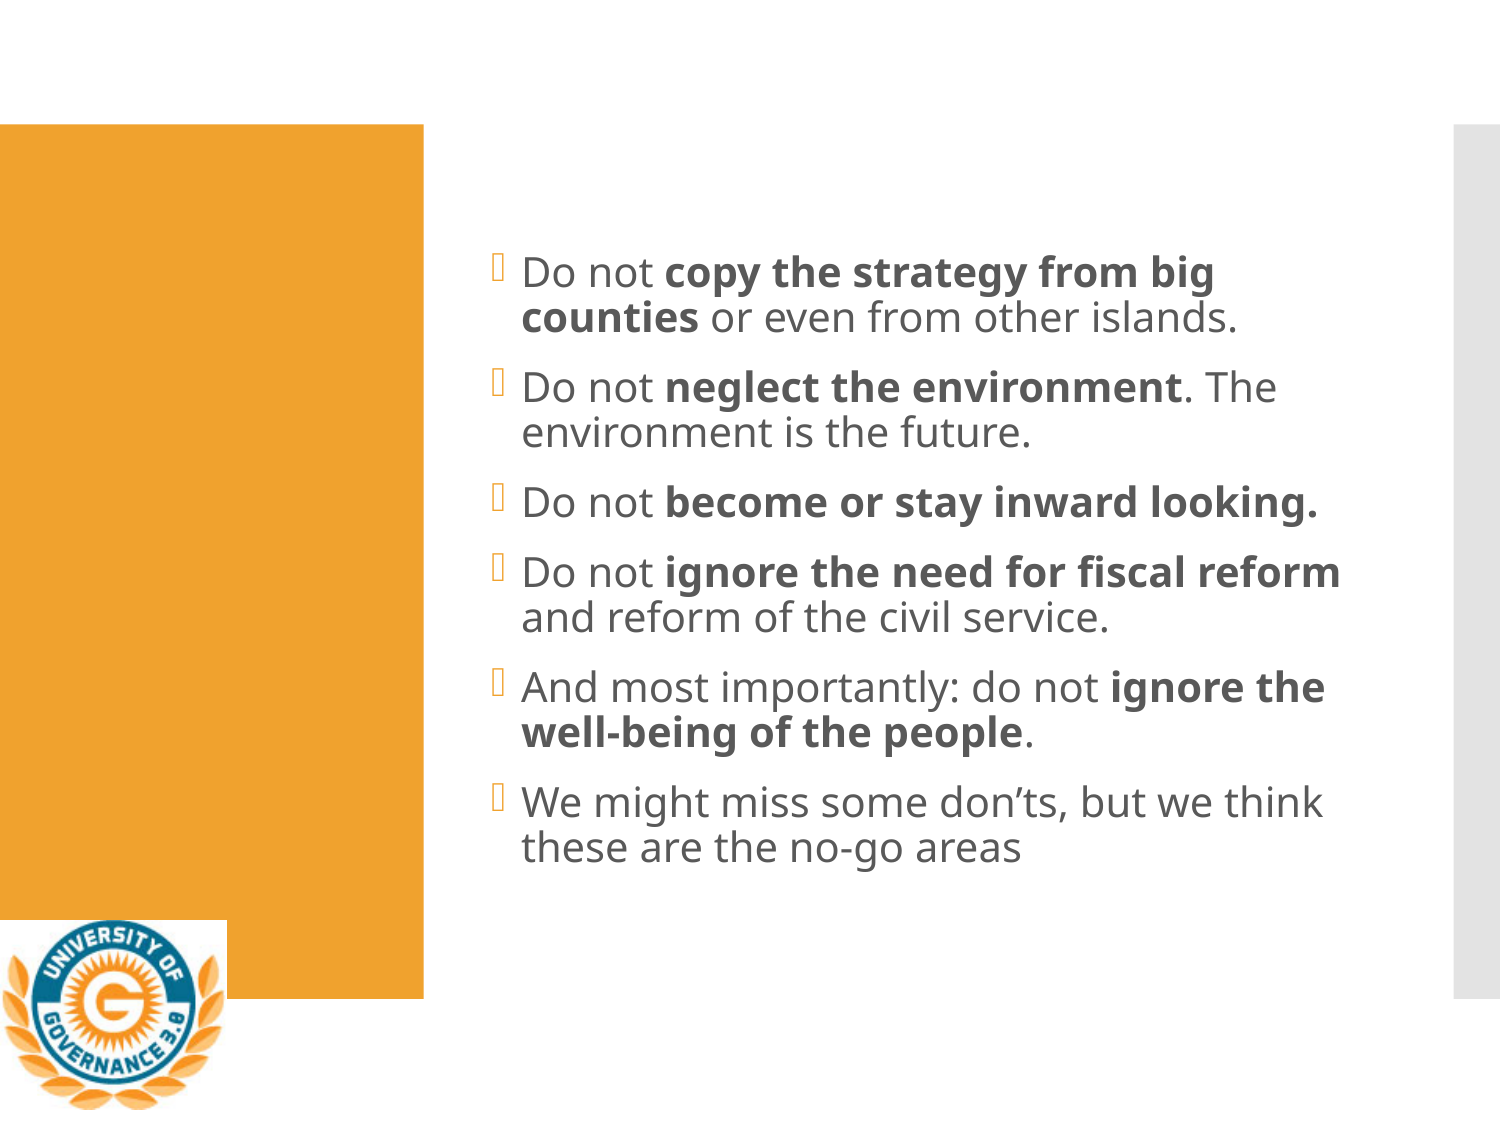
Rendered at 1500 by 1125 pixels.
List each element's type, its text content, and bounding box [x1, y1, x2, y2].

list Do not copy the strategy from big counties or even from other islands. Do not neglect the environment. The environment is the future. Do not become or stay inward looking. Do not ignore the need for fiscal reform and reform of the civil service. And most importantly: do not ignore the well-being of the people. We might miss some don’ts, but we think these are the no-go areas [476, 141, 1376, 982]
picture [0, 920, 227, 1110]
